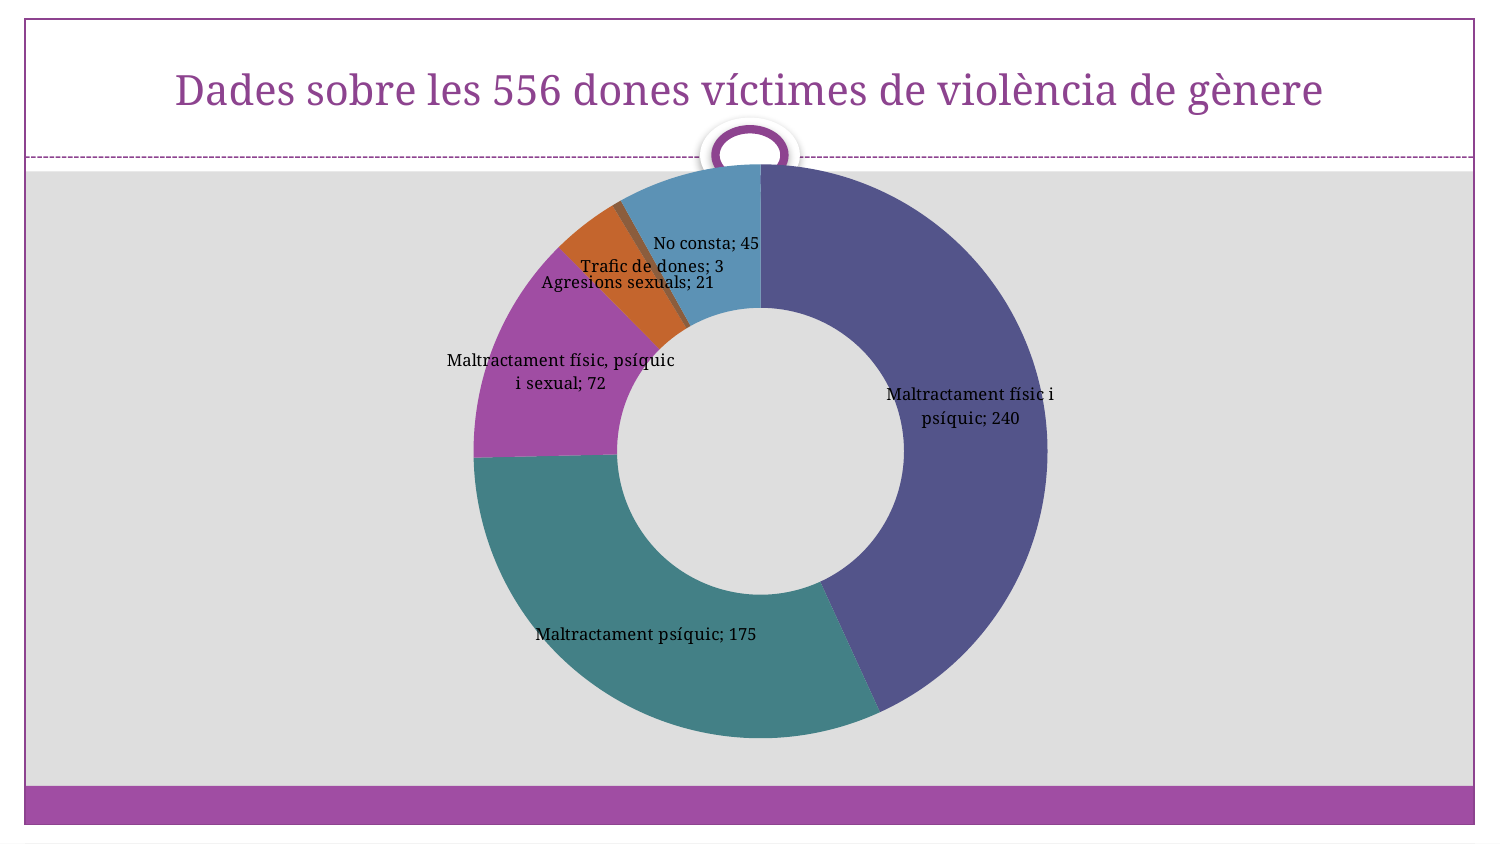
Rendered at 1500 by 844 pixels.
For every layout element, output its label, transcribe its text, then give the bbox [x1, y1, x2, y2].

title Dades sobre les 556 dones víctimes de violència de gènere [49, 28, 1450, 122]
chart [25, 152, 1500, 751]
